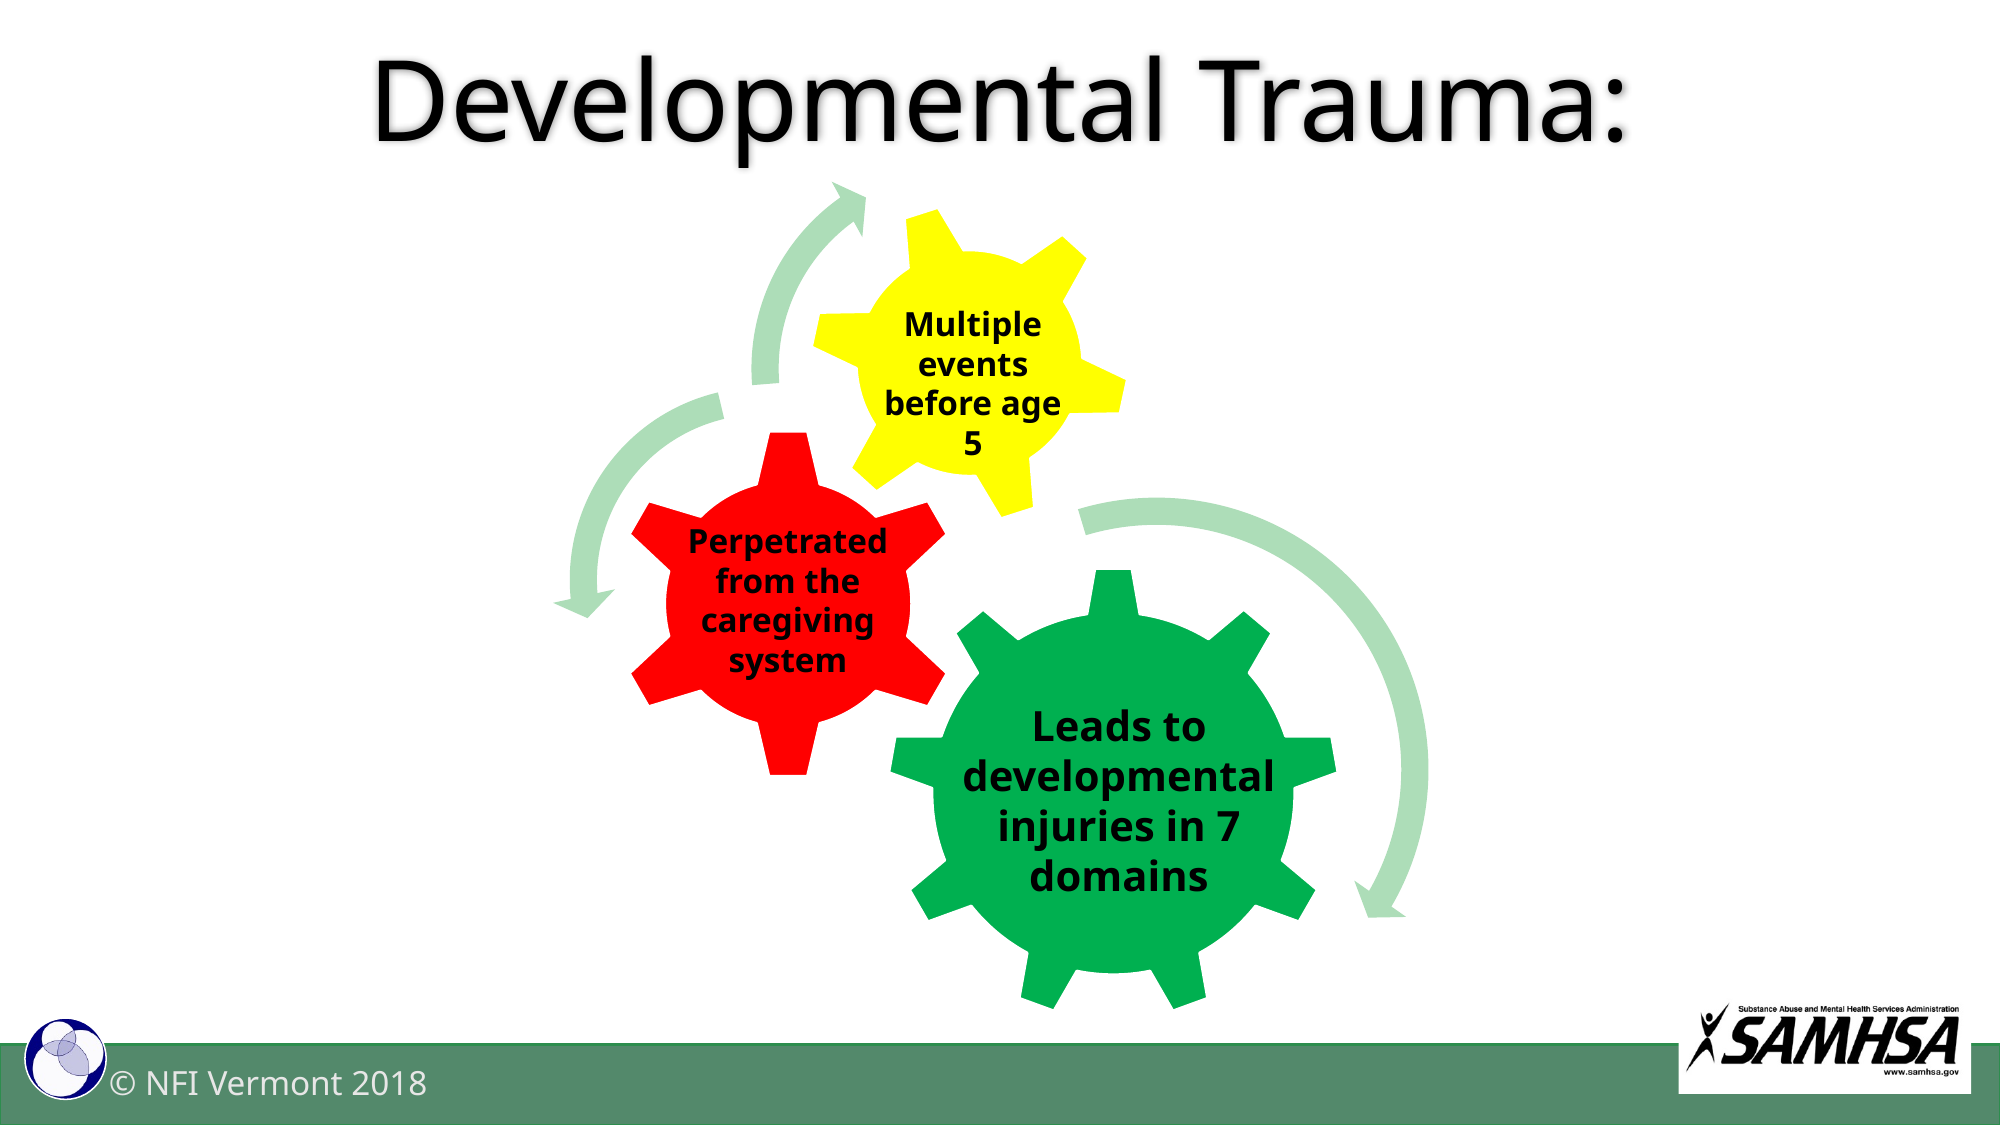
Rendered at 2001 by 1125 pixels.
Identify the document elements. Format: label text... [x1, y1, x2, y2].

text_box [551, 97, 1500, 1113]
picture [1678, 990, 1972, 1094]
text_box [0, 1018, 2000, 1125]
text_box Developmental Trauma: [150, 12, 1850, 172]
